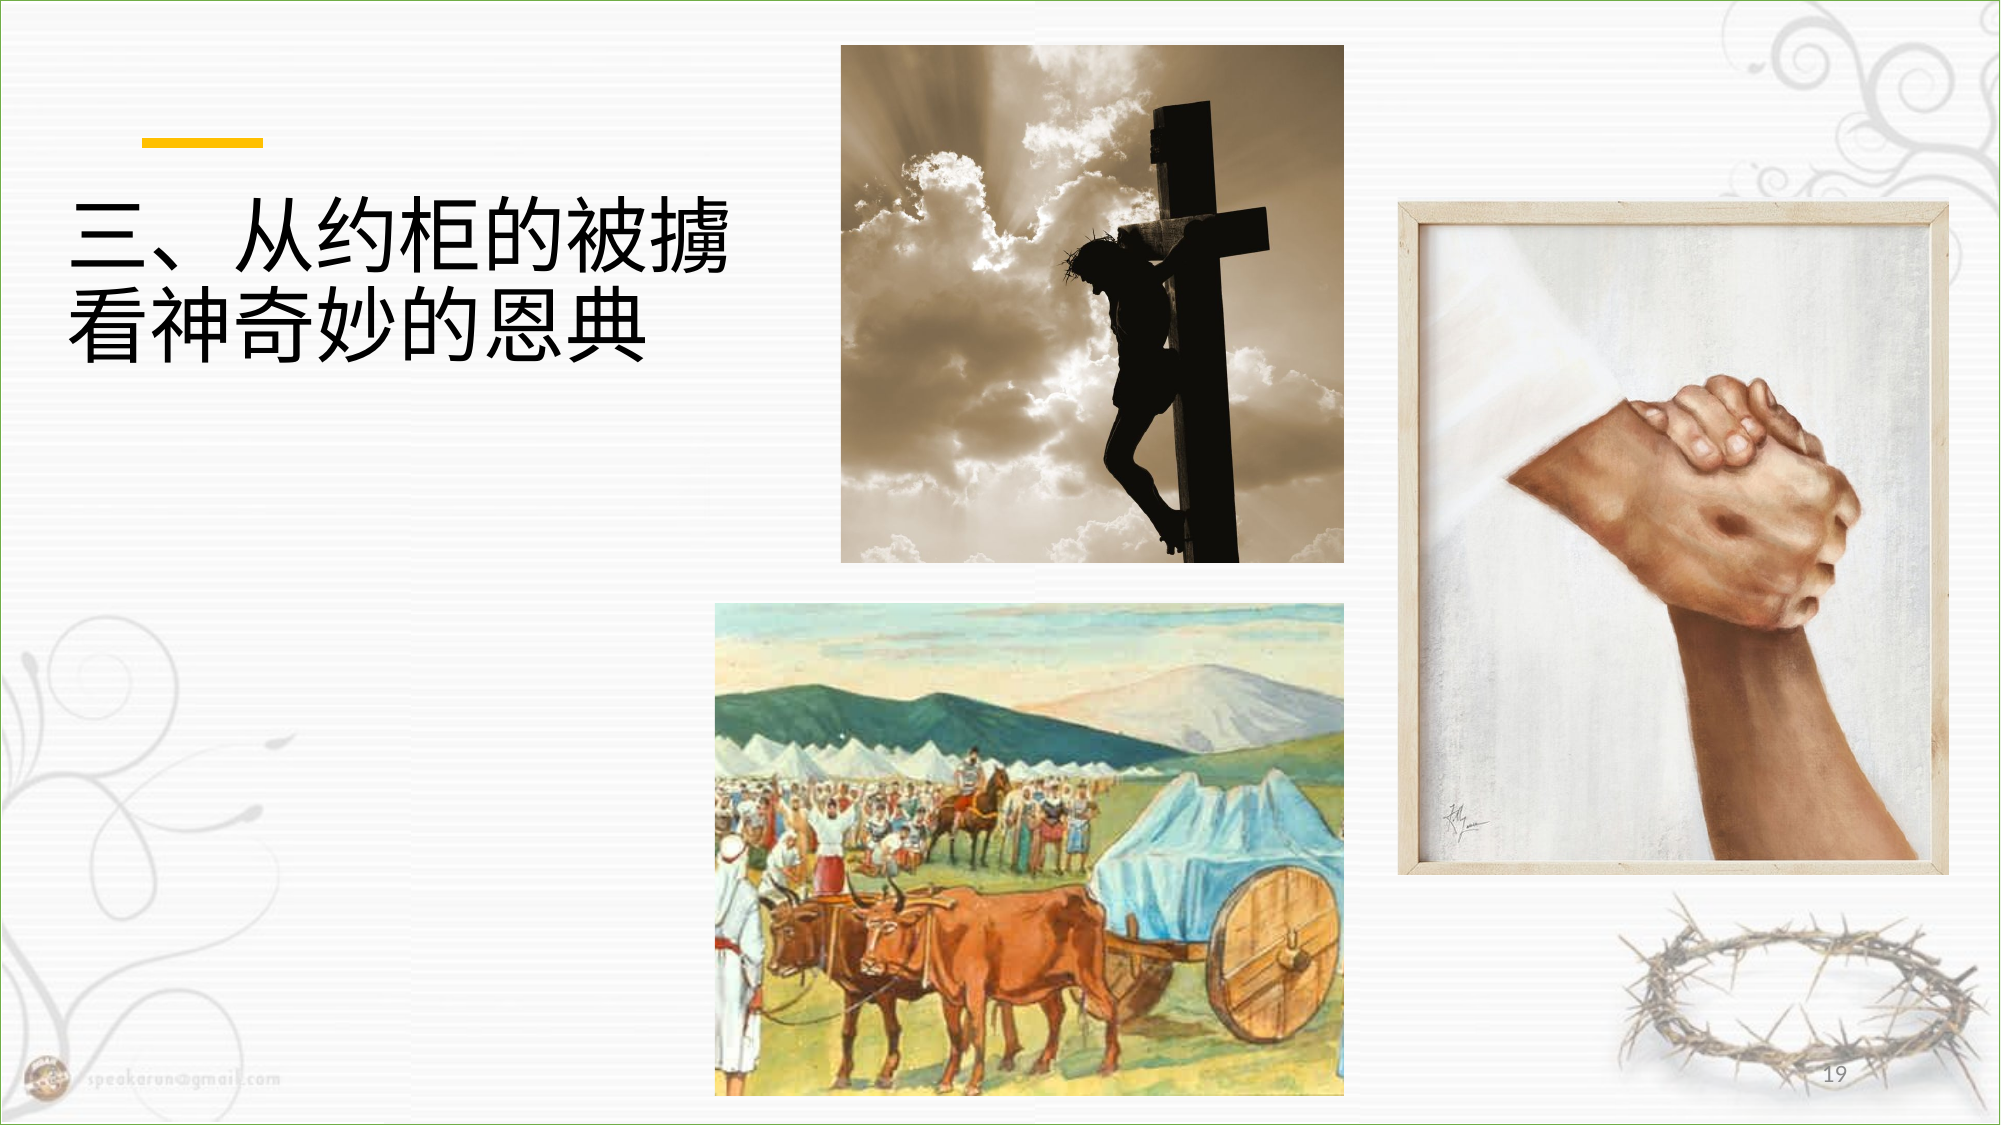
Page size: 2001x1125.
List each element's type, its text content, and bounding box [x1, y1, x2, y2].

picture [714, 603, 1344, 1096]
slide_number 19 [1412, 1042, 1863, 1103]
picture [1397, 197, 1949, 875]
text_box 三、从约柜的被擄看神奇妙的恩典 [51, 187, 758, 758]
picture [840, 45, 1344, 563]
